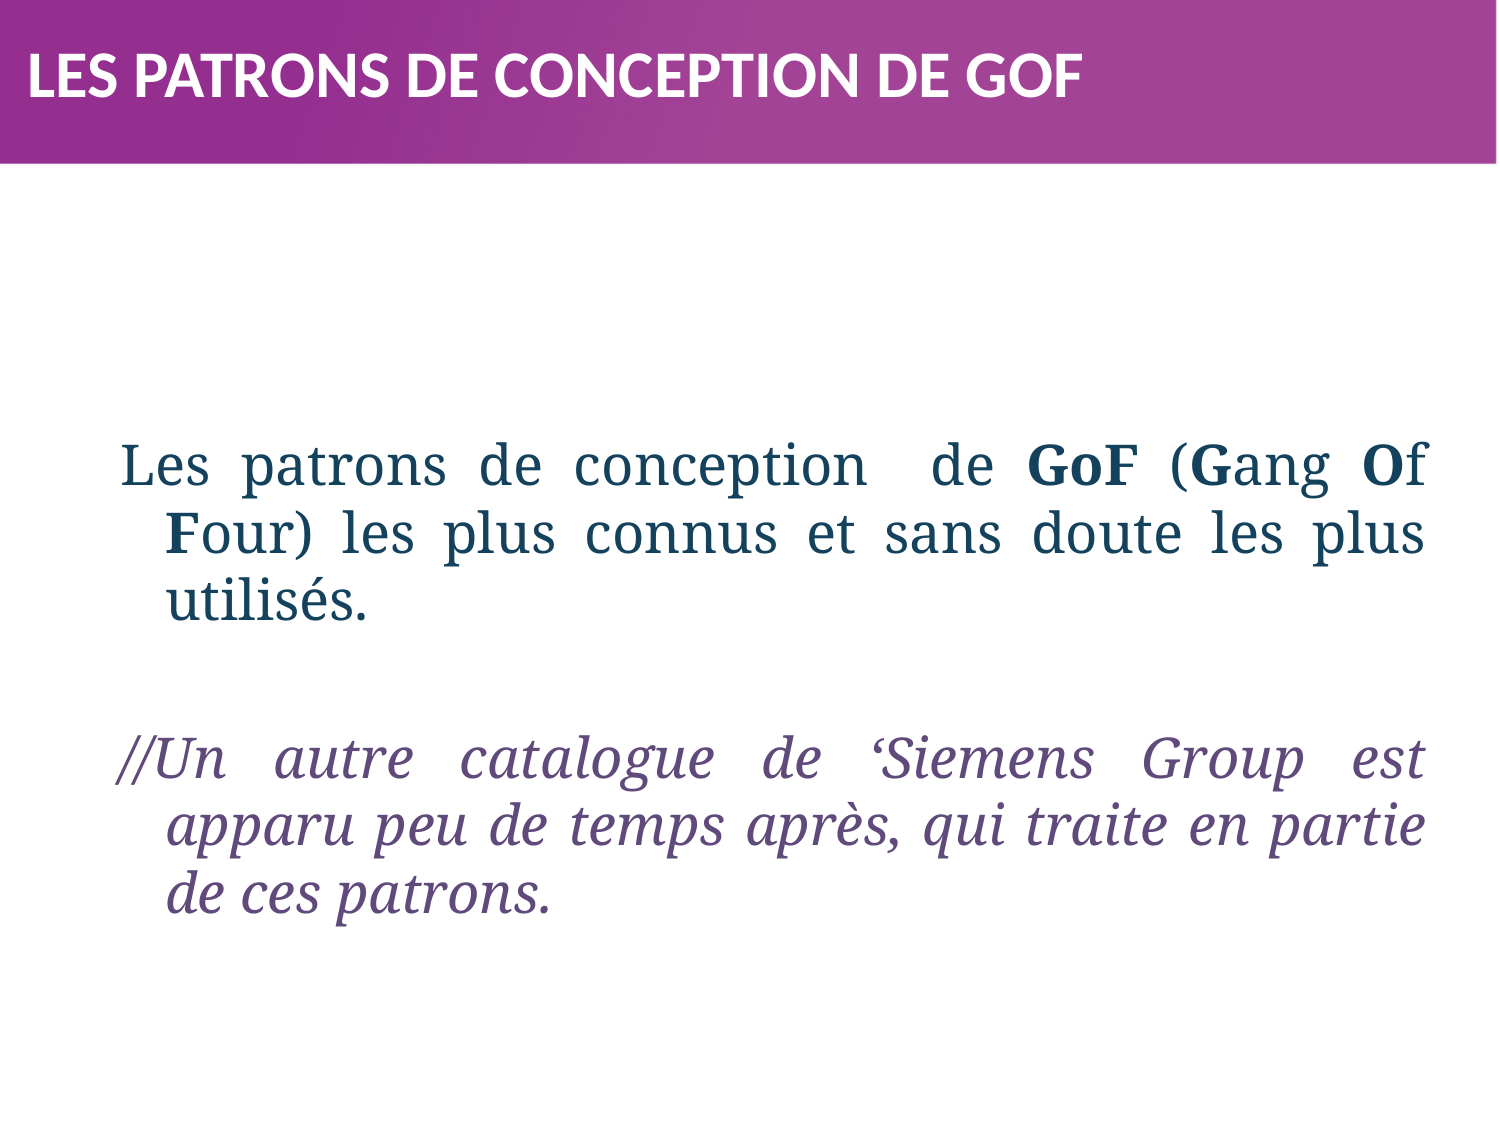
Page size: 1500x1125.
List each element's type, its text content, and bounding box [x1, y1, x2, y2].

text_box 3. LES PATRONS DE CONCEPTION DE GOF [0, 23, 1251, 119]
text_box Les patrons de conception de GoF (Gang Of Four) les plus connus et sans doute les plus utilisés. //Un autre catalogue de ‘Siemens Group est apparu peu de temps après, qui traite en partie de ces patrons. [105, 421, 1442, 932]
picture [0, 0, 1498, 1120]
